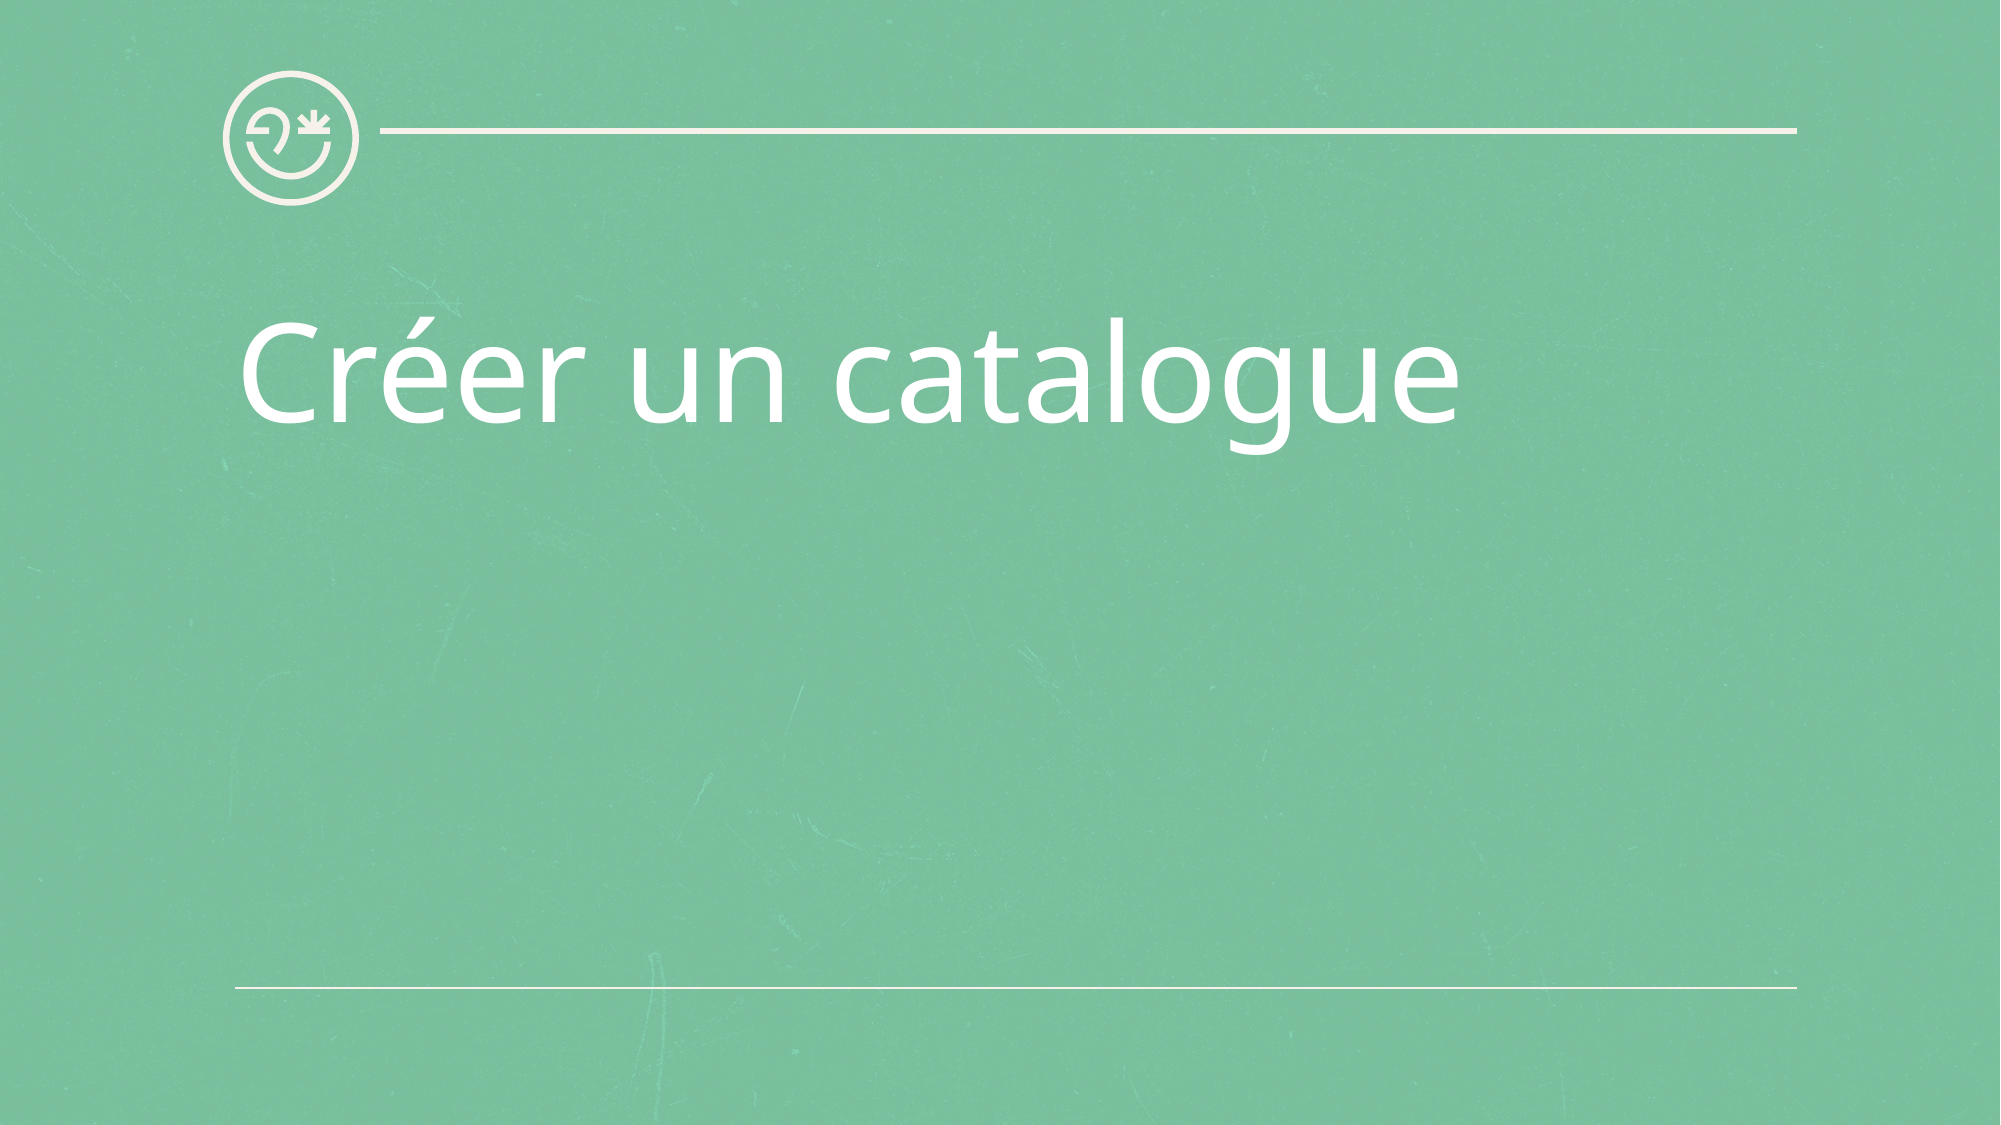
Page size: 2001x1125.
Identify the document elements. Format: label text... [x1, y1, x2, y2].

title Créer un catalogue [220, 296, 1798, 920]
picture [0, 0, 2000, 1125]
